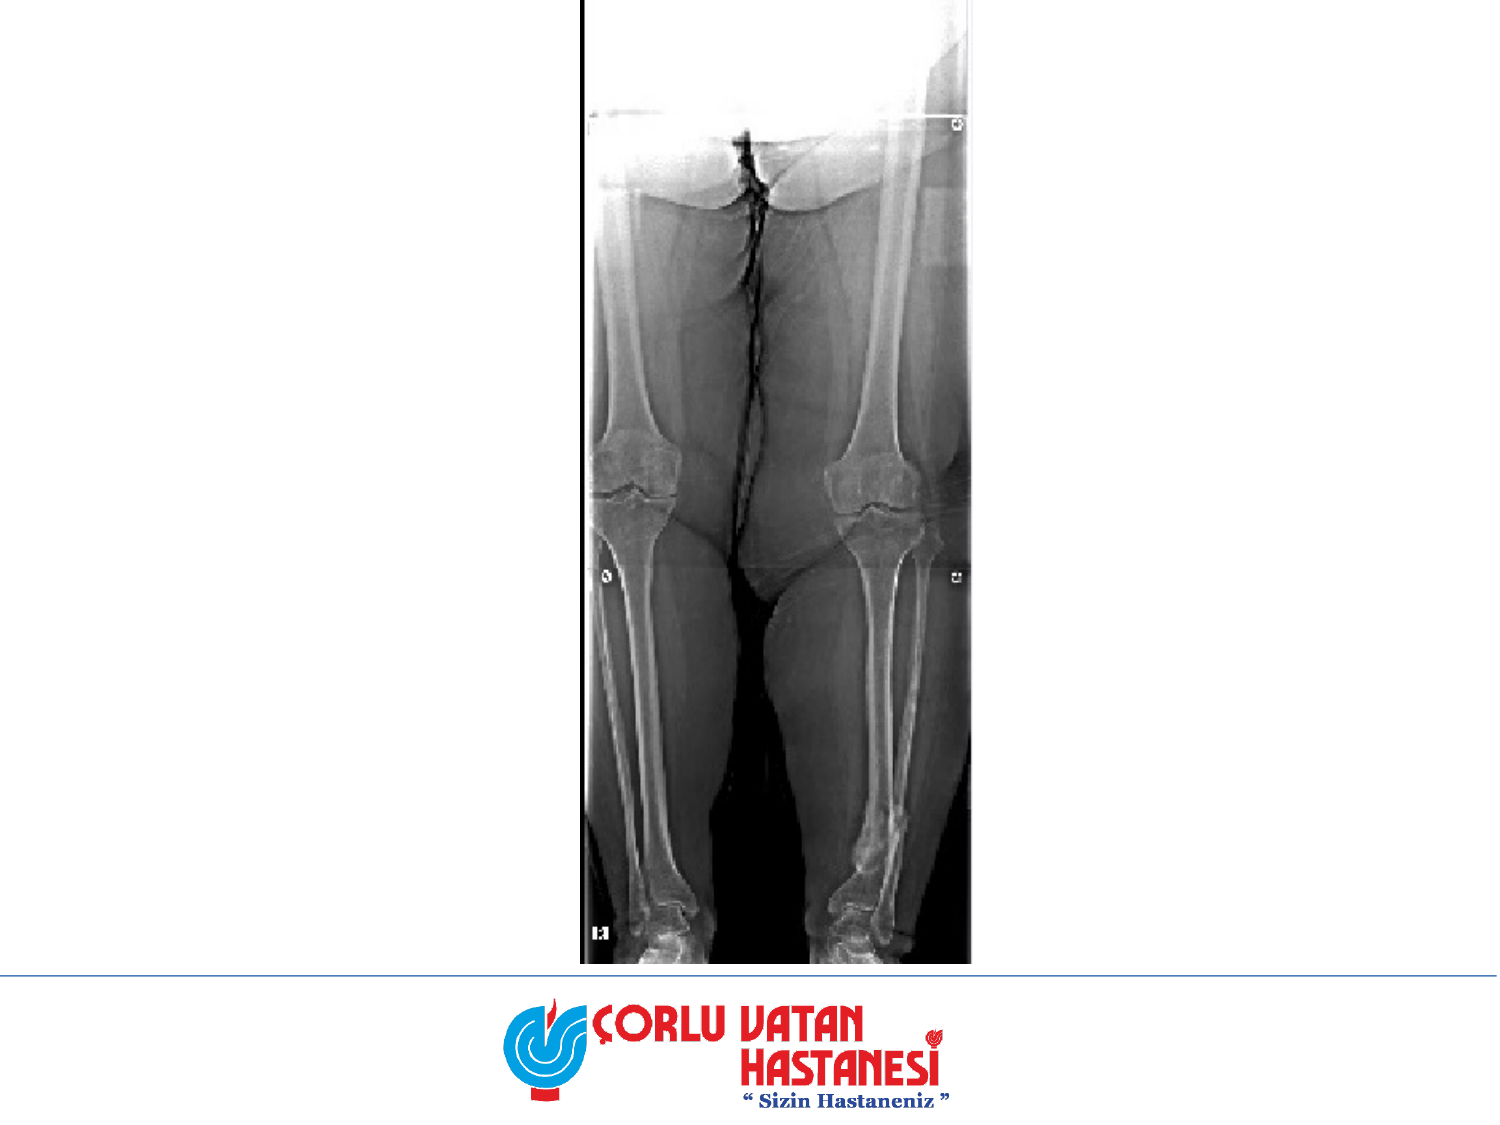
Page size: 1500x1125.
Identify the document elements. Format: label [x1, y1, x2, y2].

picture [580, 0, 973, 965]
picture [477, 981, 977, 1118]
